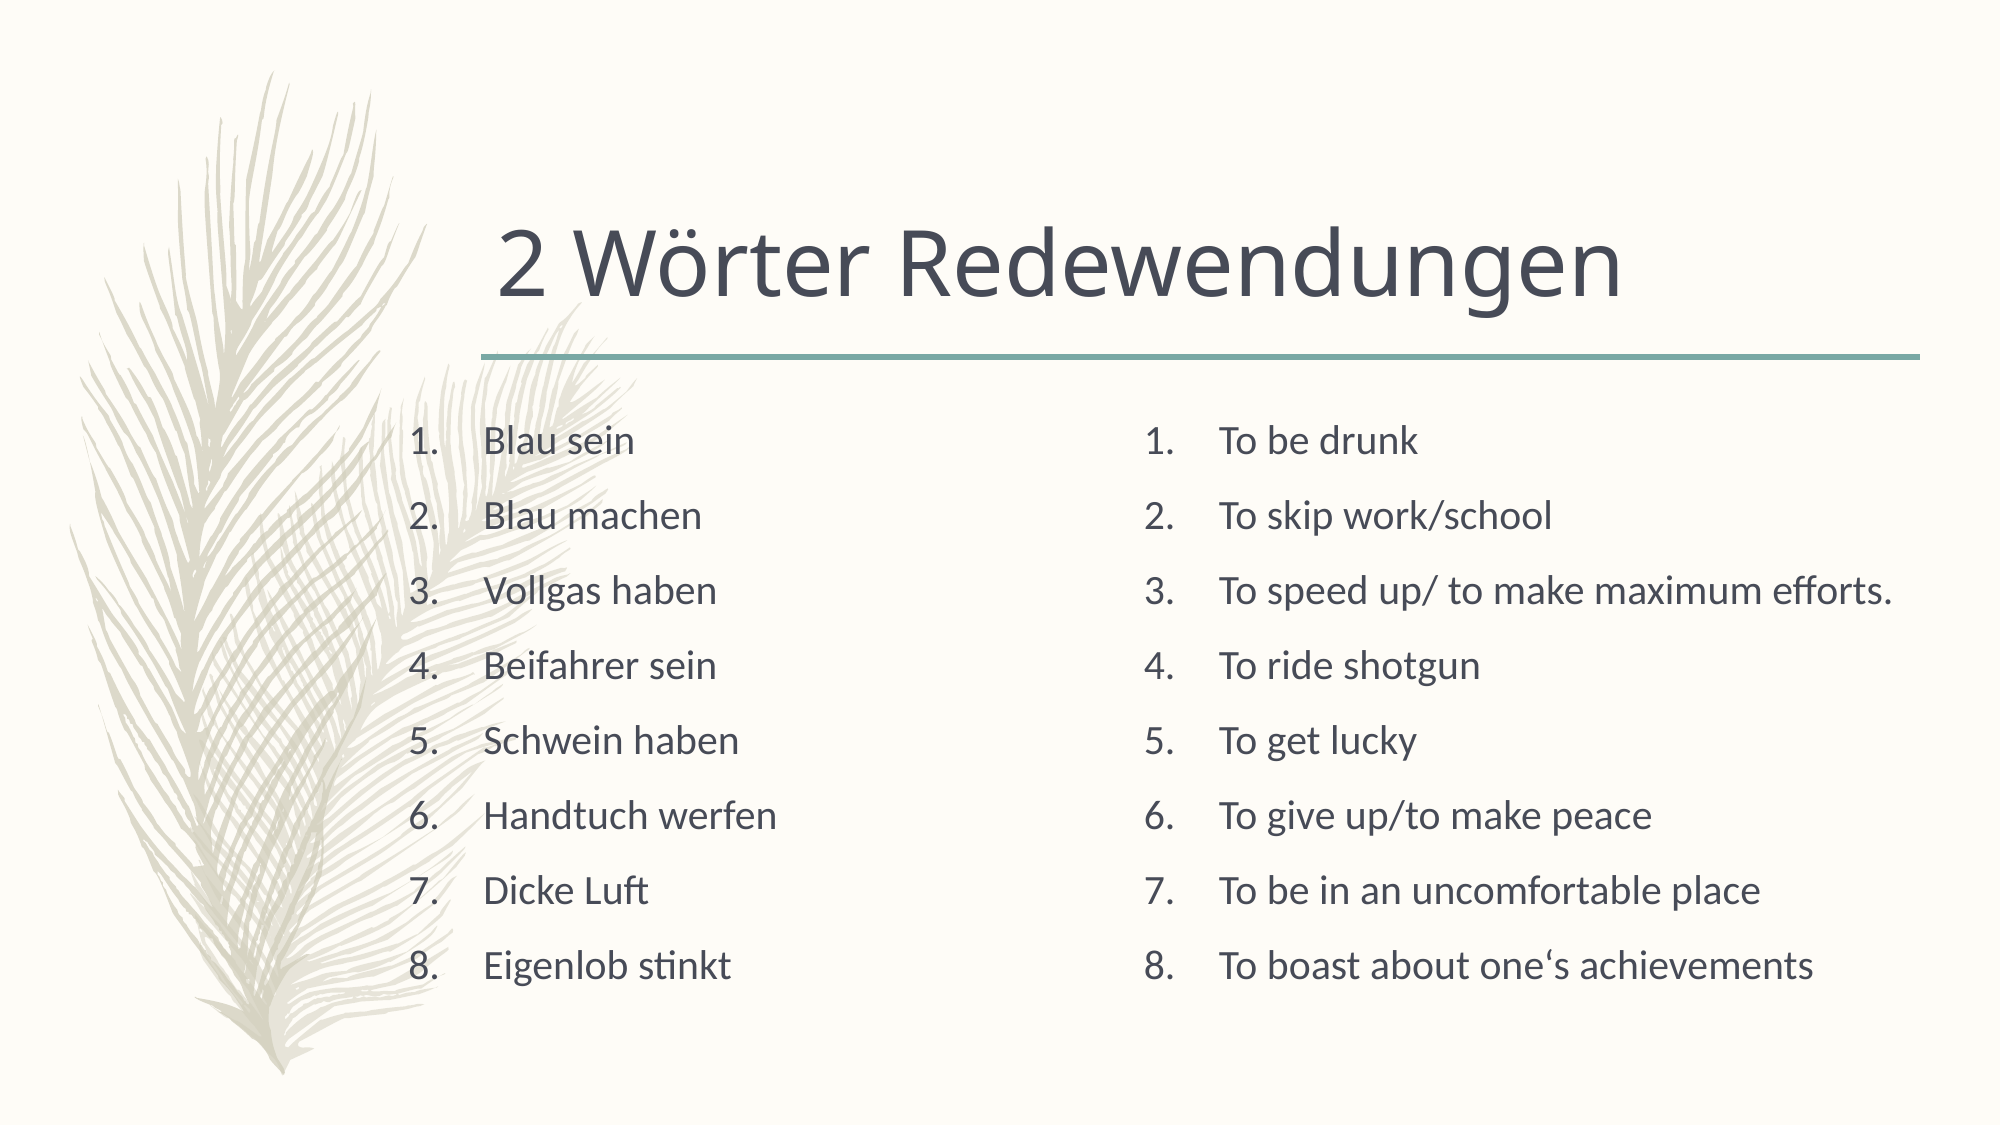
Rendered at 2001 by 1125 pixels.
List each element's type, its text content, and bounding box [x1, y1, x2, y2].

list Blau sein Blau machen Vollgas haben Beifahrer sein Schwein haben Handtuch werfen Dicke Luft Eigenlob stinkt [393, 399, 1076, 1000]
list To be drunk To skip work/school To speed up/ to make maximum efforts. To ride shotgun To get lucky To give up/to make peace To be in an uncomfortable place To boast about one‘s achievements [1128, 399, 1920, 1000]
title 2 Wörter Redewendungen [481, 93, 1920, 350]
